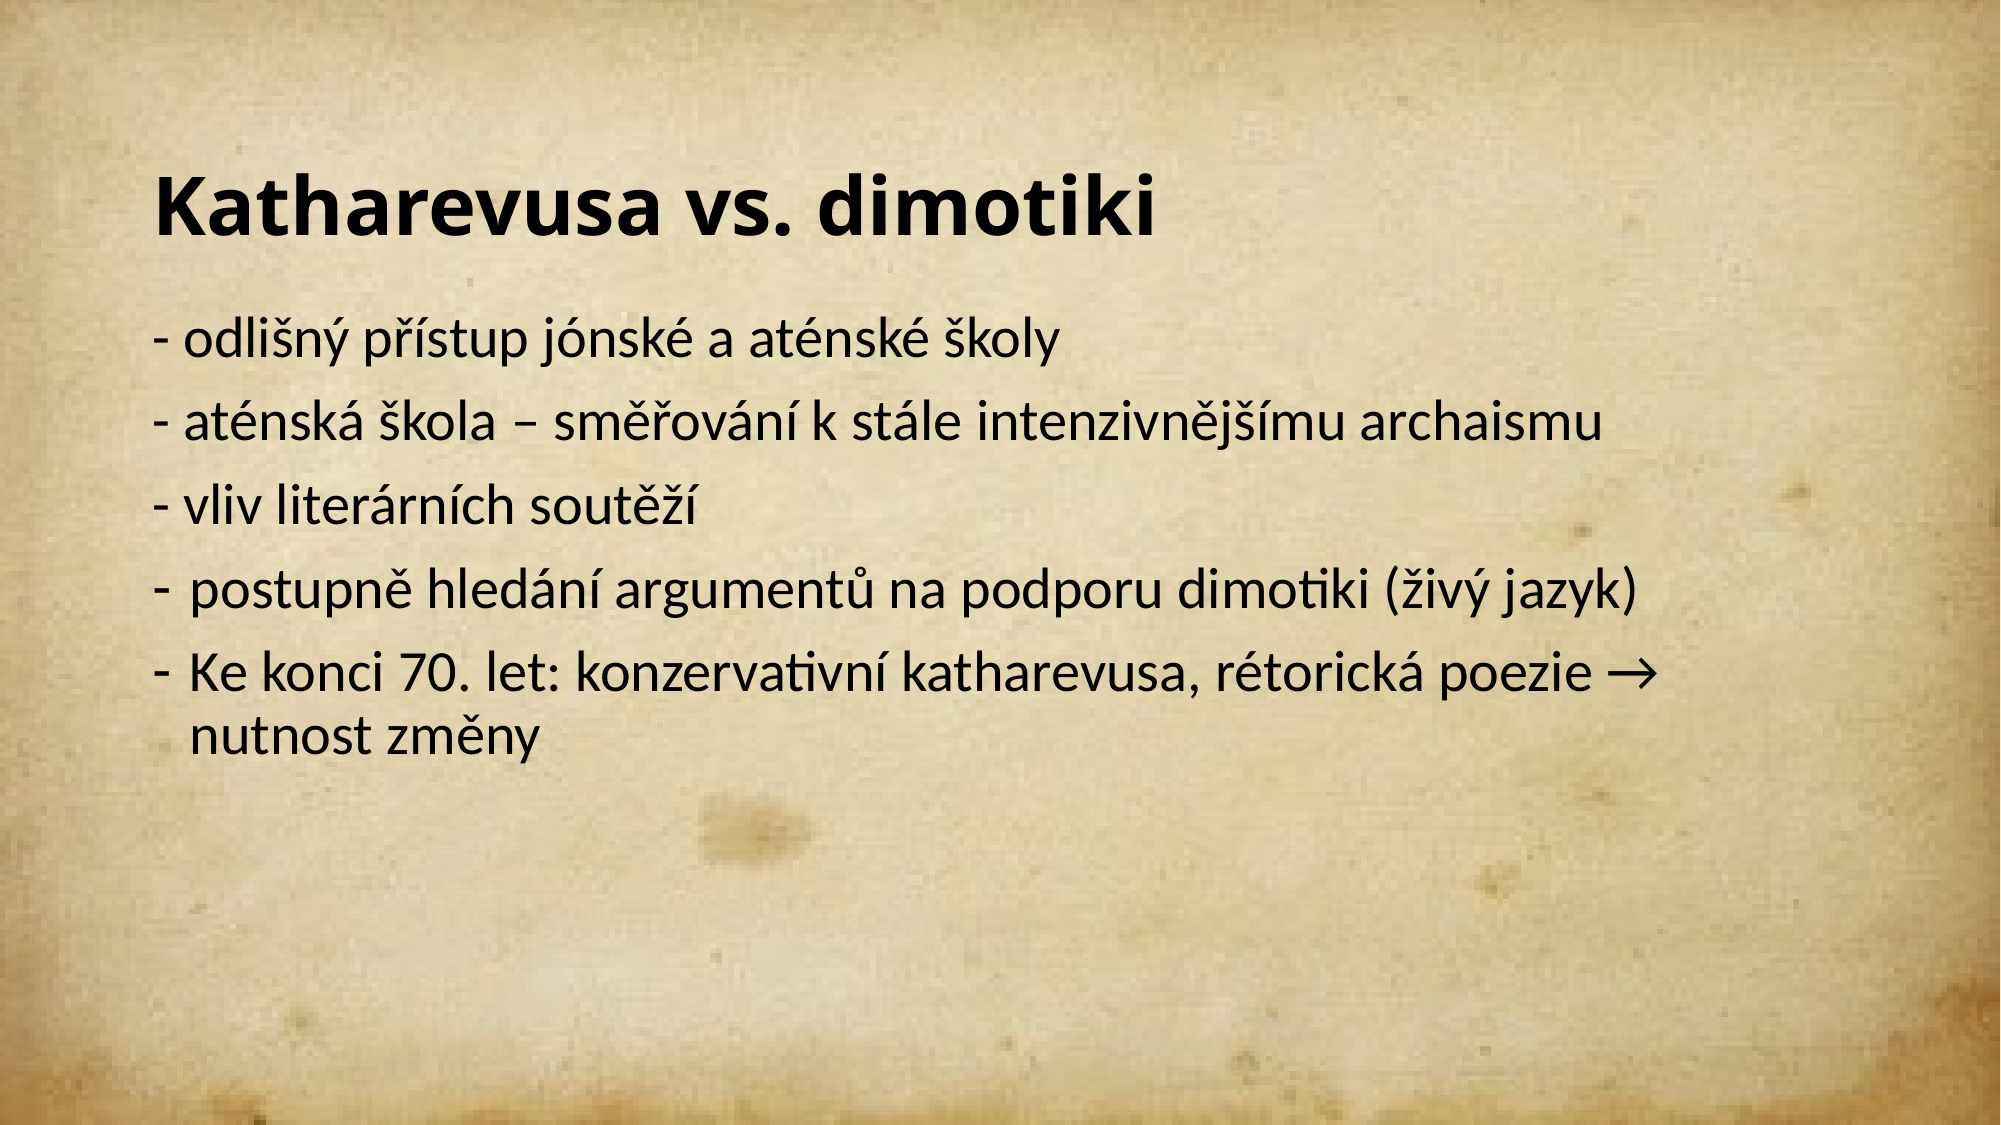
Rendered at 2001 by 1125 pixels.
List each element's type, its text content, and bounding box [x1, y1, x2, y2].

title Katharevusa vs. dimotiki [137, 59, 1863, 278]
picture [0, 0, 2001, 1125]
list - odlišný přístup jónské a aténské školy - aténská škola – směřování k stále intenzivnějšímu archaismu - vliv literárních soutěží postupně hledání argumentů na podporu dimotiki (živý jazyk) Ke konci 70. let: konzervativní katharevusa, rétorická poezie → nutnost změny [137, 299, 1863, 1014]
